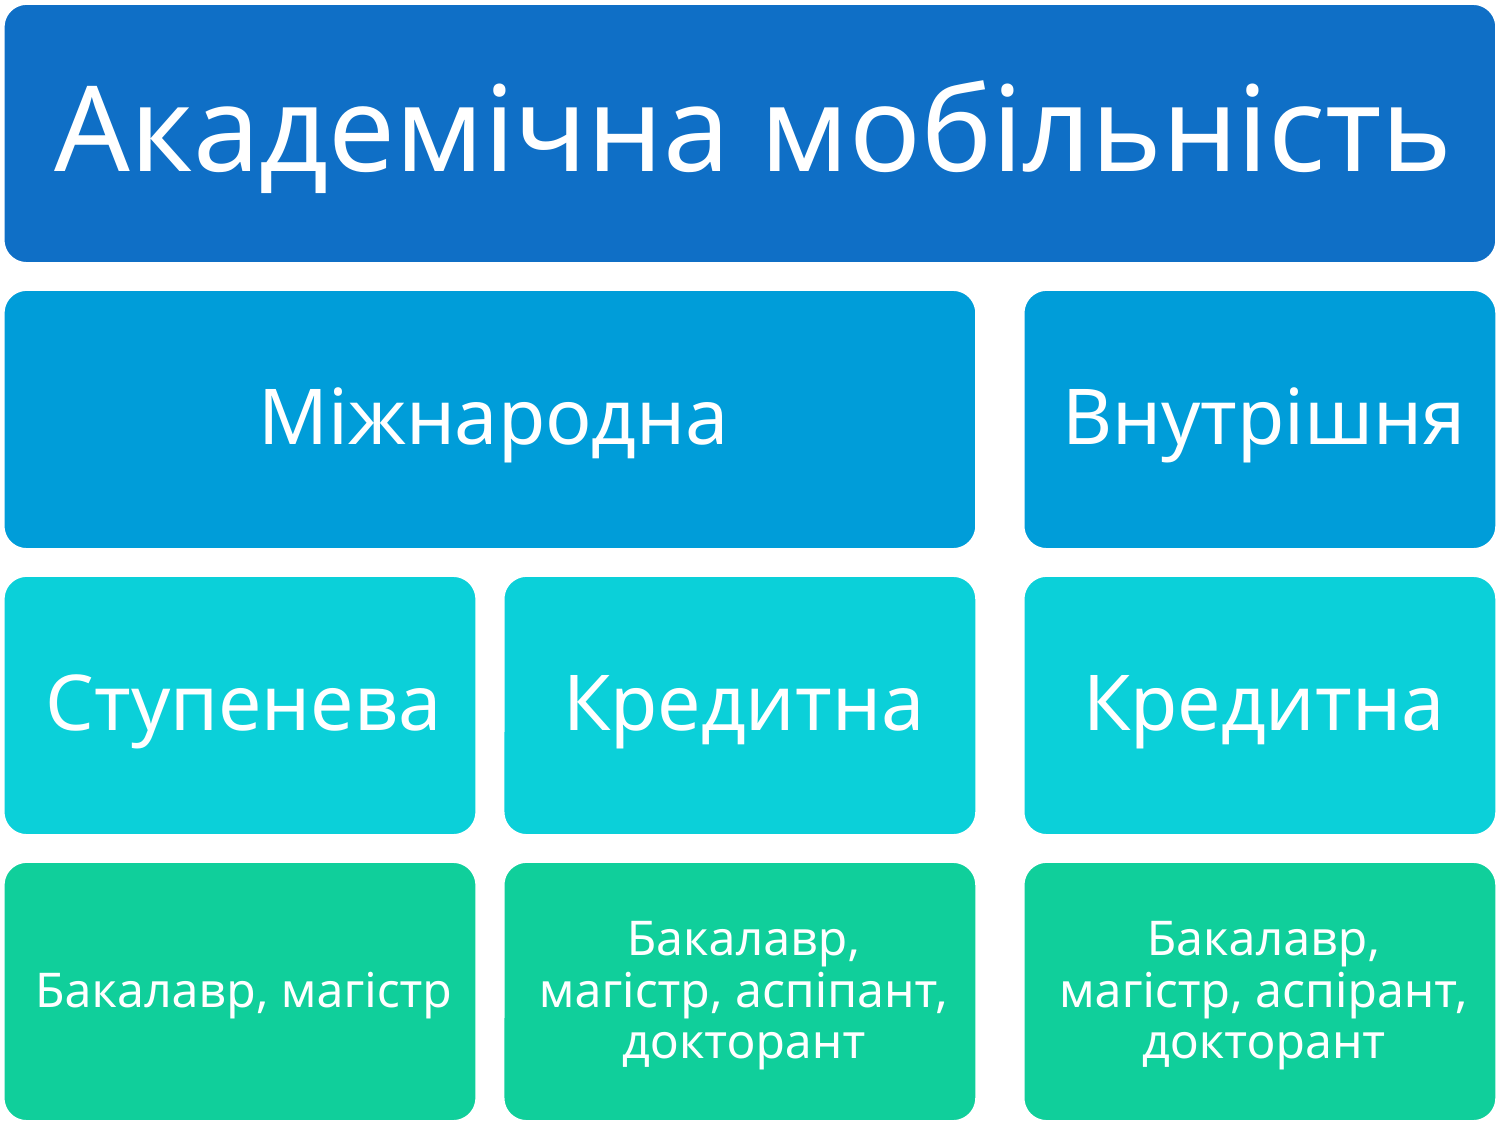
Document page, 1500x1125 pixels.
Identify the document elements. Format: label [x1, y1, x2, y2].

text_box [0, 0, 1500, 1125]
